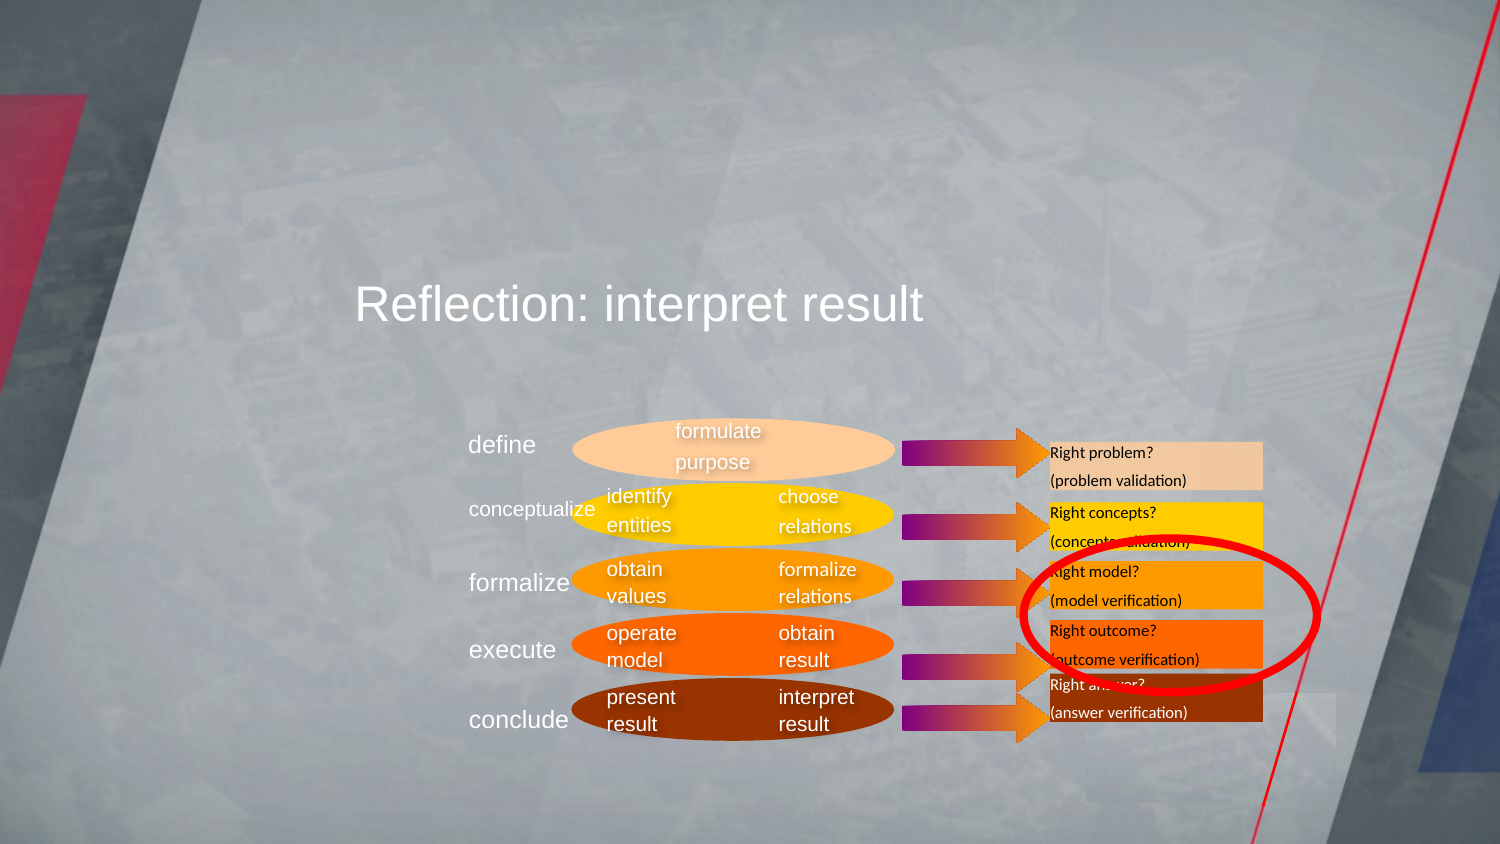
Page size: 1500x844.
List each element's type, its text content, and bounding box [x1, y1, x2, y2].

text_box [901, 428, 1264, 744]
picture [0, 0, 1500, 844]
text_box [467, 418, 903, 741]
text_box [1268, 557, 1317, 673]
text_box Reflection: interpret result [354, 271, 1128, 332]
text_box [1086, 691, 1336, 807]
